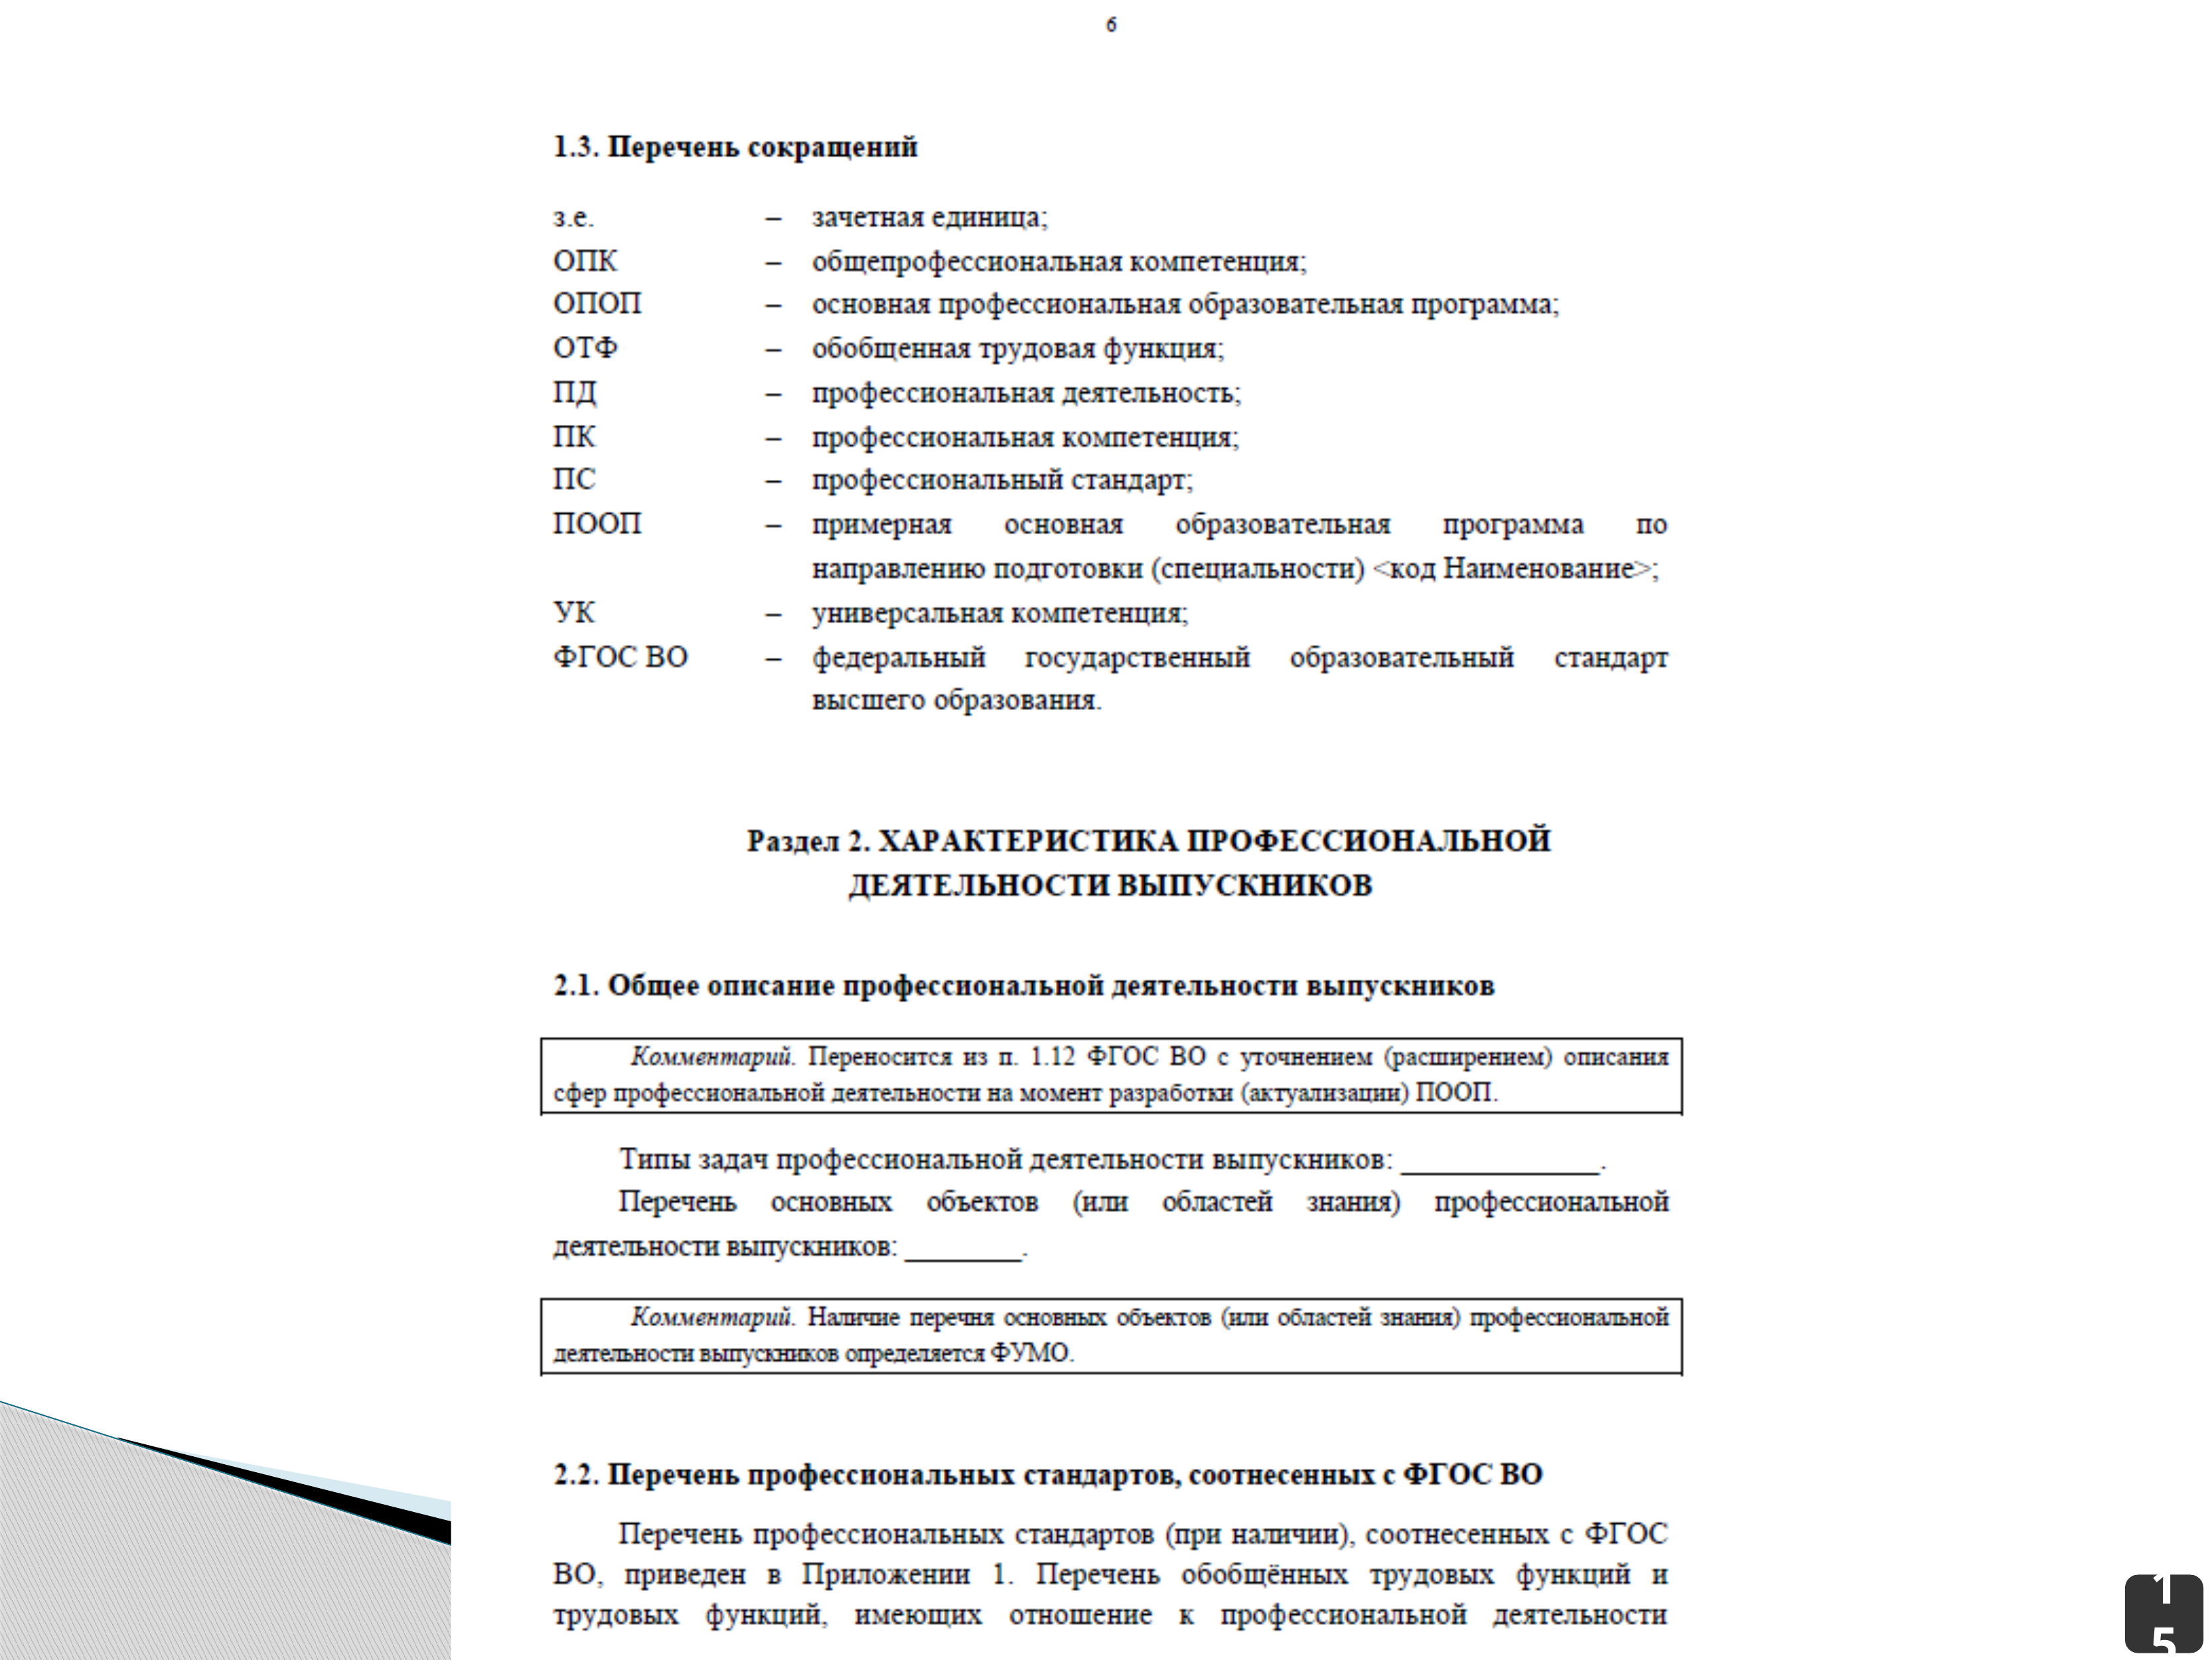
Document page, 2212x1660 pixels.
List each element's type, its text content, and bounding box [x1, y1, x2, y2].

picture [451, 0, 1726, 1660]
text_box 15 [2122, 1571, 2207, 1657]
